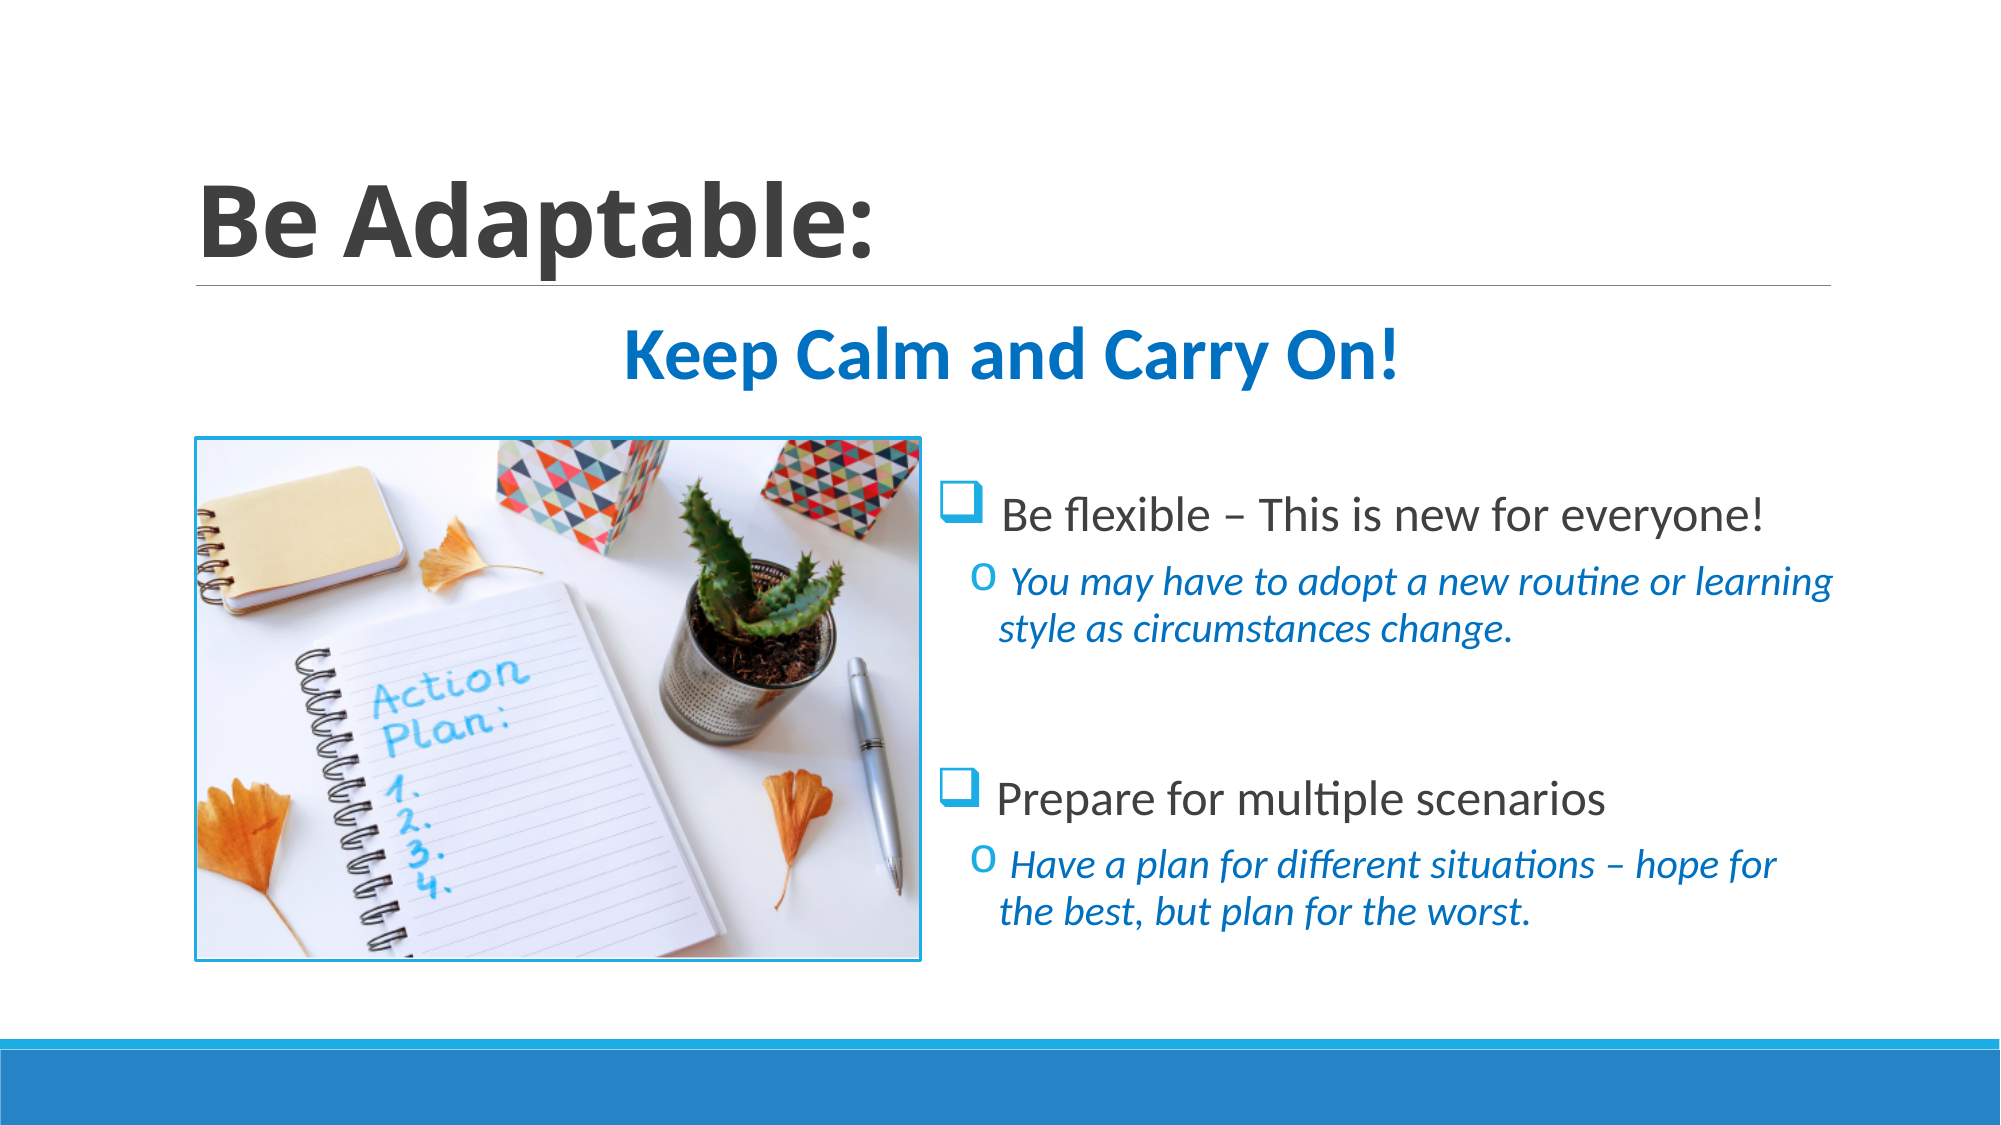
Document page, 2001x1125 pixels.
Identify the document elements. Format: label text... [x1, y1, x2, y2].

picture [196, 438, 920, 959]
text_box Keep Calm and Carry On! [197, 297, 1830, 402]
list Be flexible – This is new for everyone! You may have to adopt a new routine or learning style as circumstances change. Prepare for multiple scenarios Have a plan for different situations – hope for the best, but plan for the worst. [935, 394, 1843, 1005]
title Be Adaptable: [180, 47, 1830, 285]
